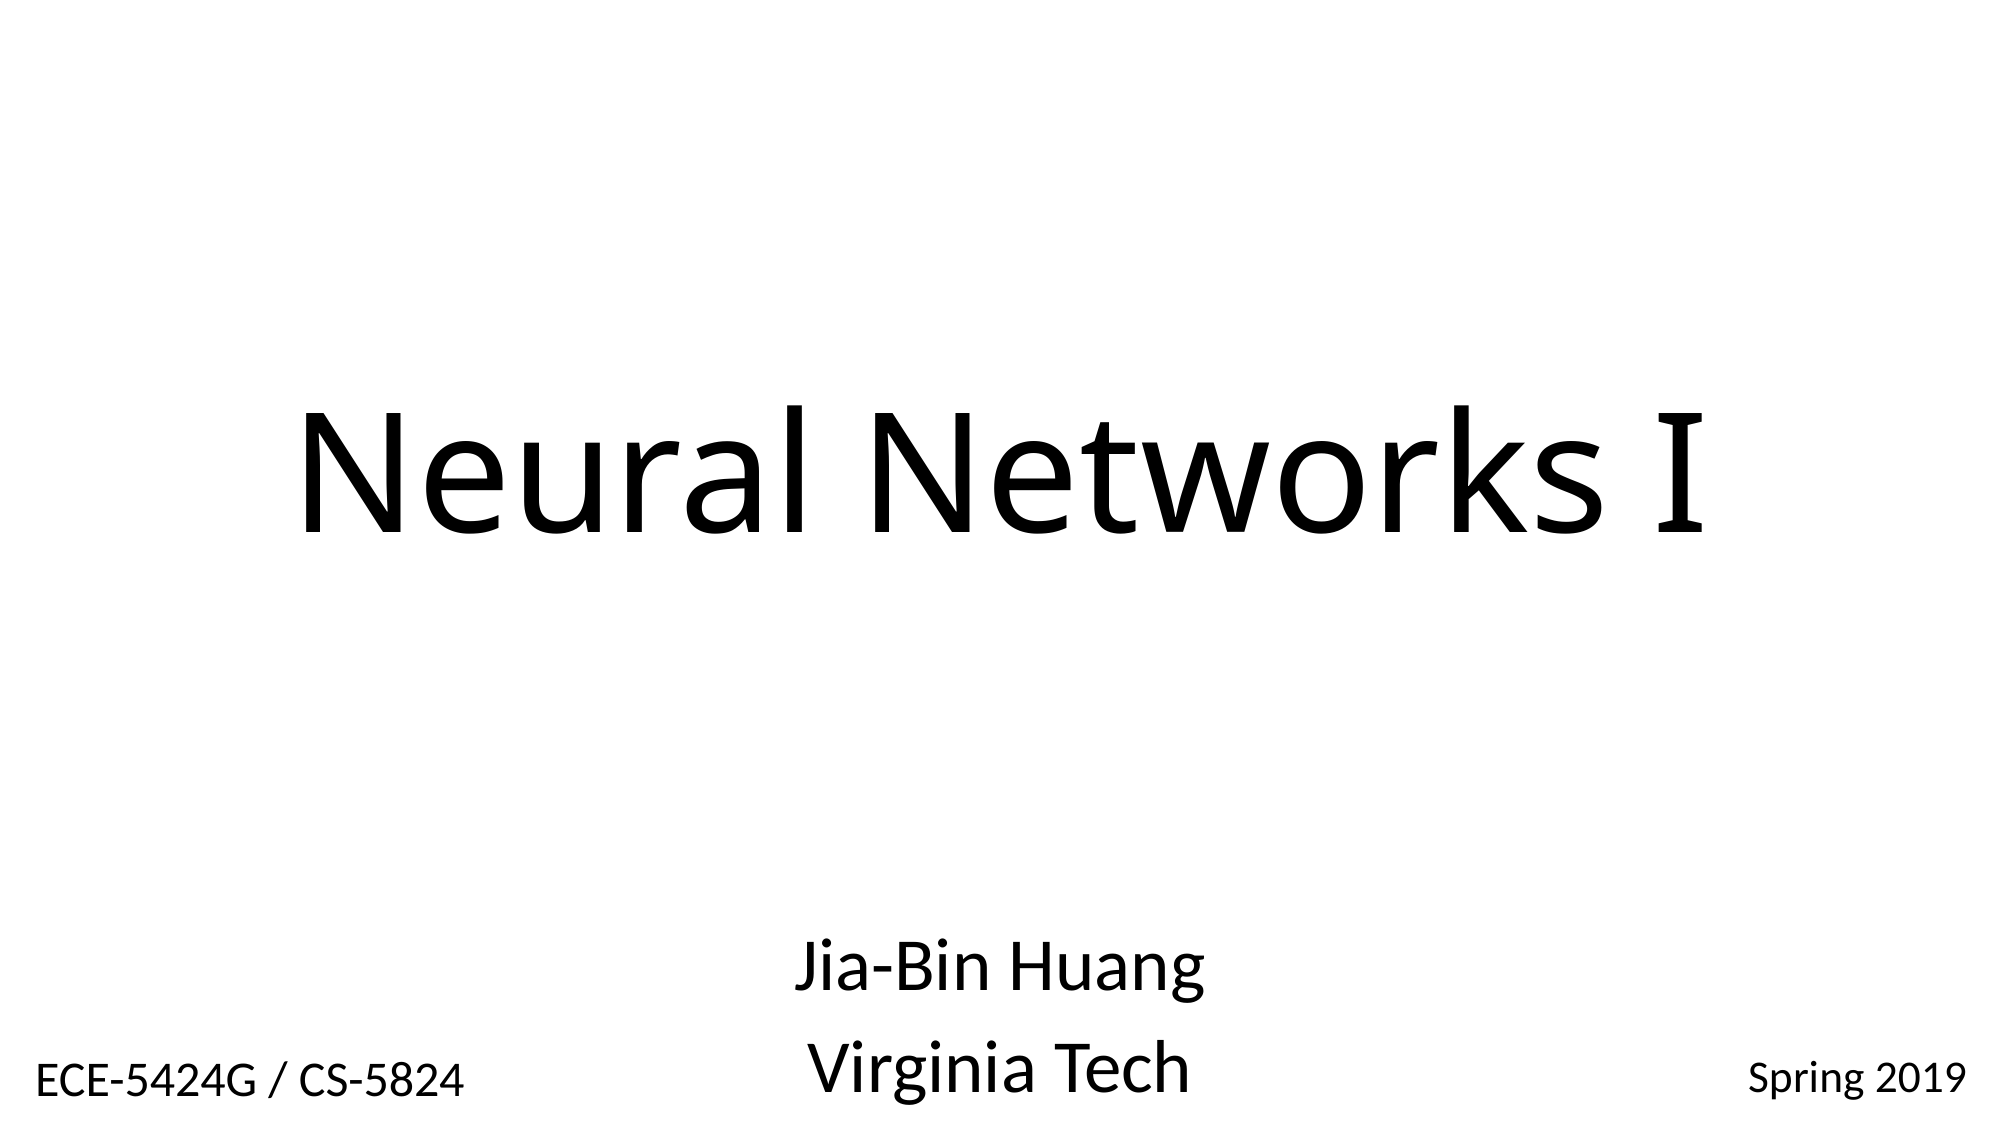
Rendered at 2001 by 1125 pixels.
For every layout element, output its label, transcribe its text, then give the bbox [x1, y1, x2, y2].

text_box Spring 2019 [1713, 1045, 2000, 1110]
title Neural Networks I [101, 184, 1899, 576]
text_box ECE-5424G / CS-5824 [0, 1045, 502, 1110]
subtitle Jia-Bin Huang Virginia Tech [249, 918, 1750, 1110]
